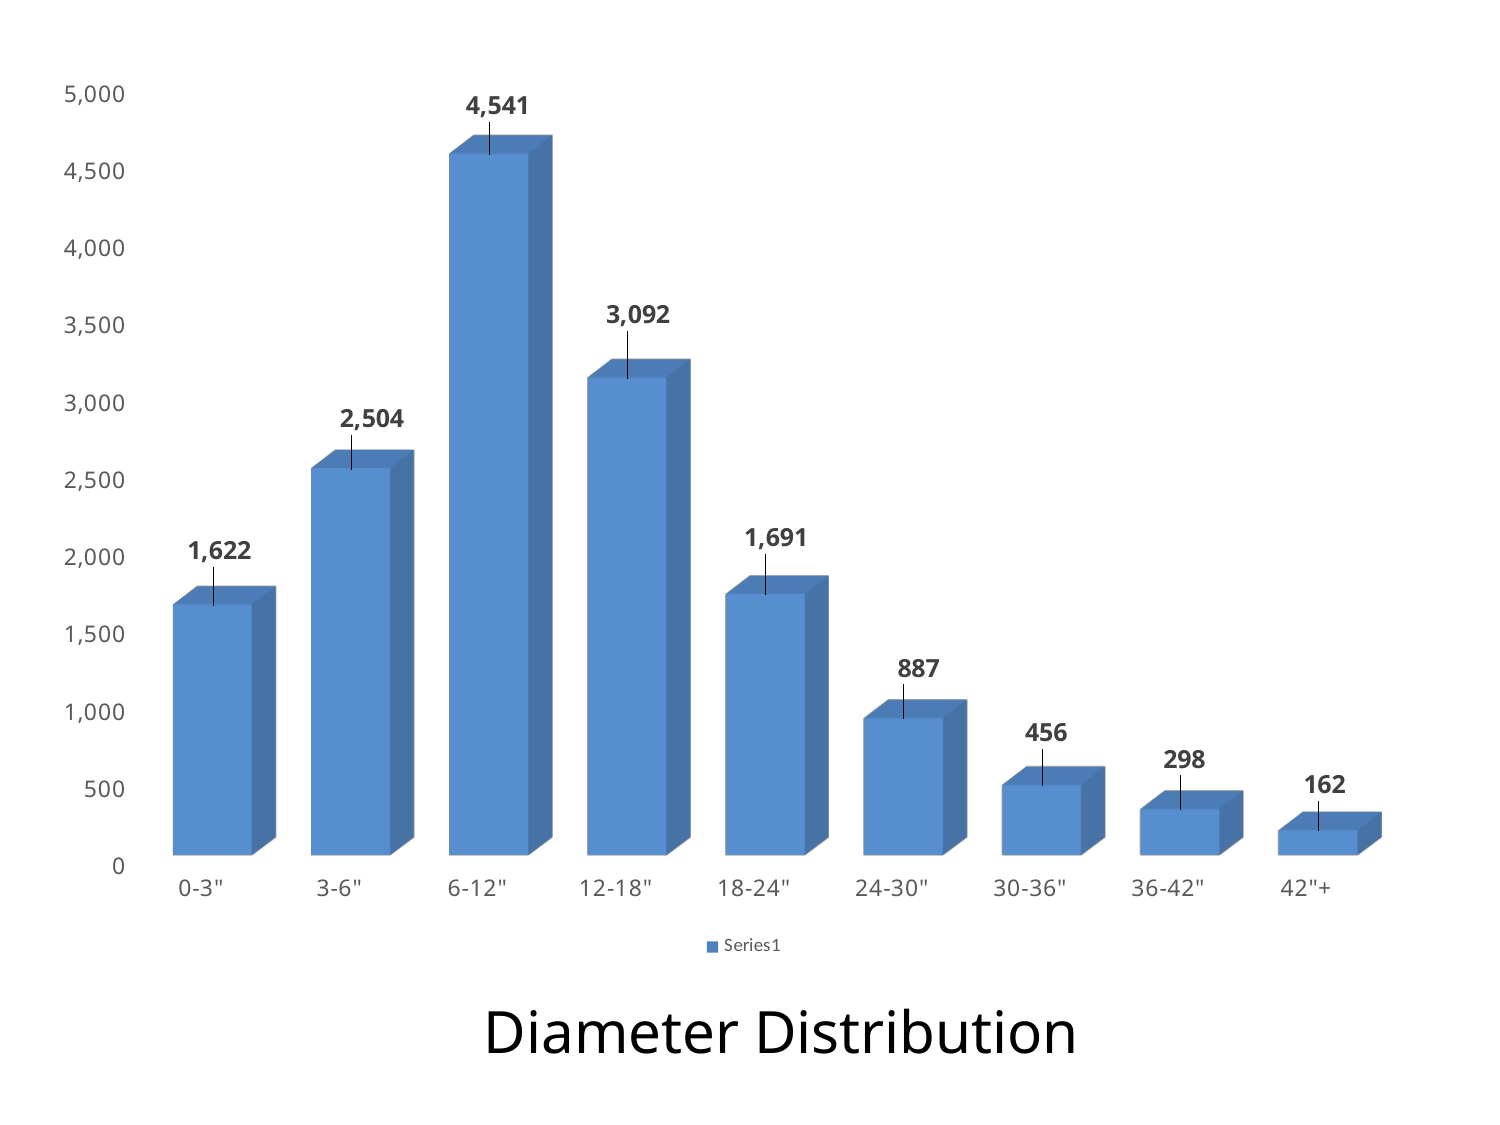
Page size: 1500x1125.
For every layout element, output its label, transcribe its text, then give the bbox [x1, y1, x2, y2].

chart [24, 37, 1463, 963]
text_box Diameter Distribution [312, 987, 1250, 1073]
